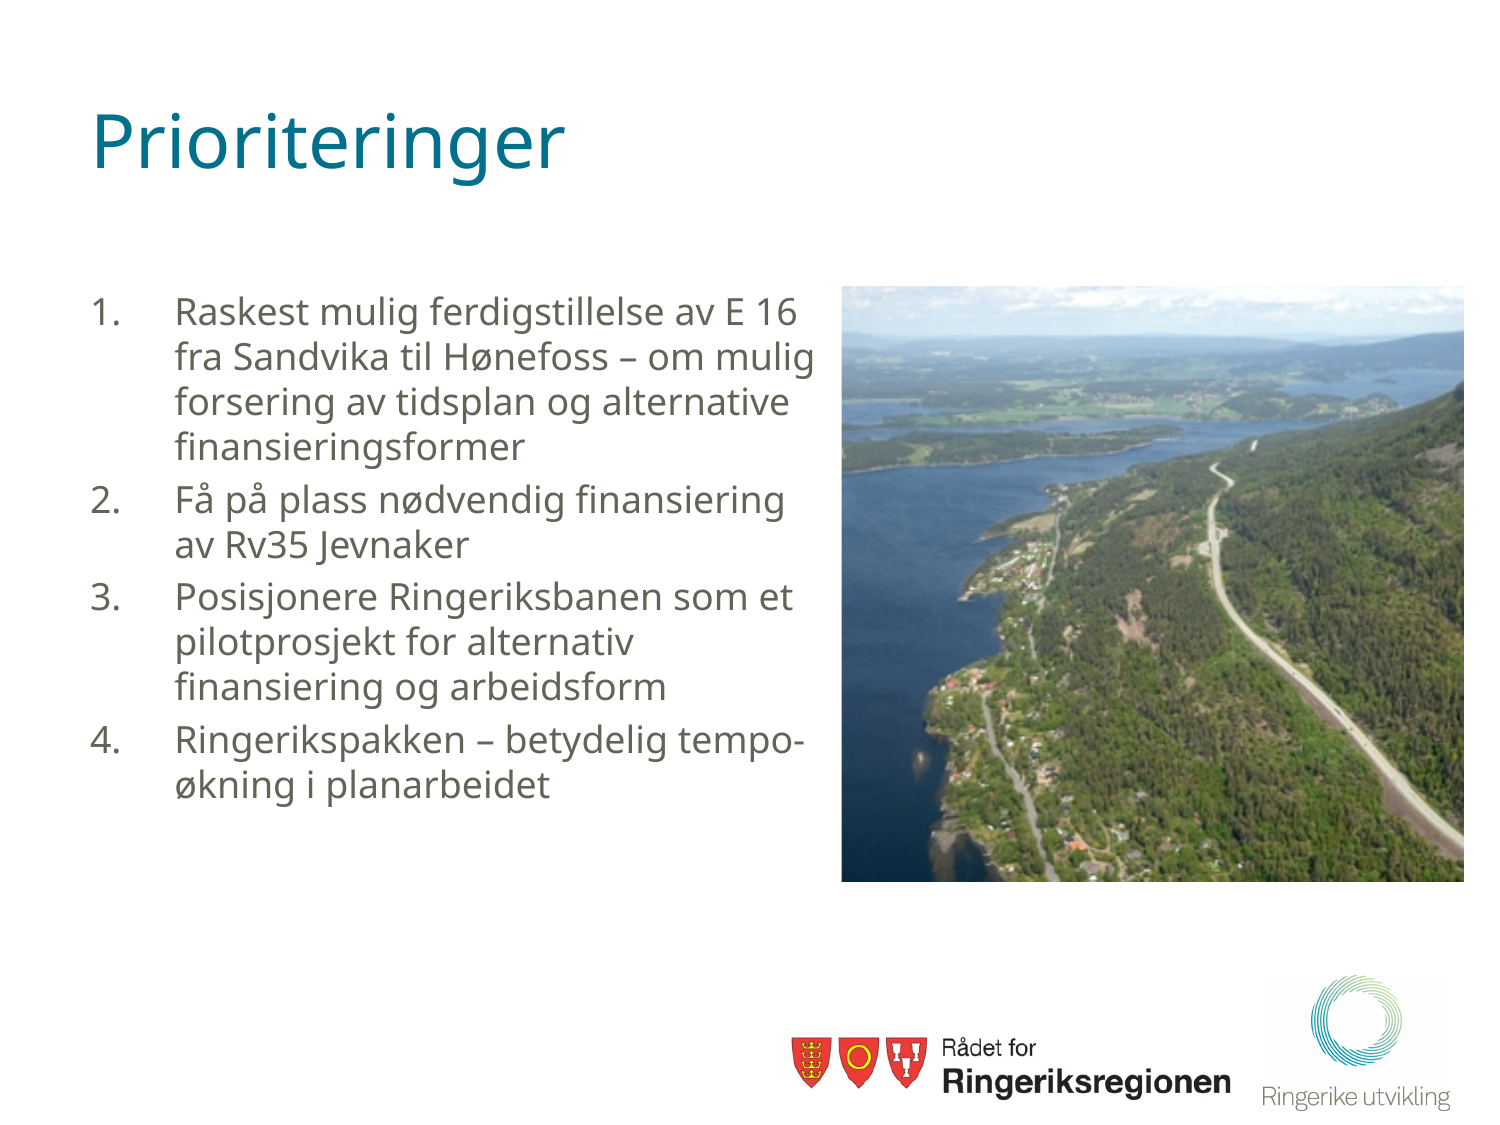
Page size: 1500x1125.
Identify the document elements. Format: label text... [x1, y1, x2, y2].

picture [1263, 975, 1450, 1111]
title Prioriteringer [75, 45, 1425, 233]
picture [841, 286, 1465, 882]
picture [785, 1034, 1238, 1104]
list Raskest mulig ferdigstillelse av E 16 fra Sandvika til Hønefoss – om mulig forsering av tidsplan og alternative finansieringsformer Få på plass nødvendig finansiering av Rv35 Jevnaker Posisjonere Ringeriksbanen som et pilotprosjekt for alternativ finansiering og arbeidsform Ringerikspakken – betydelig tempo-økning i planarbeidet [75, 280, 842, 1024]
